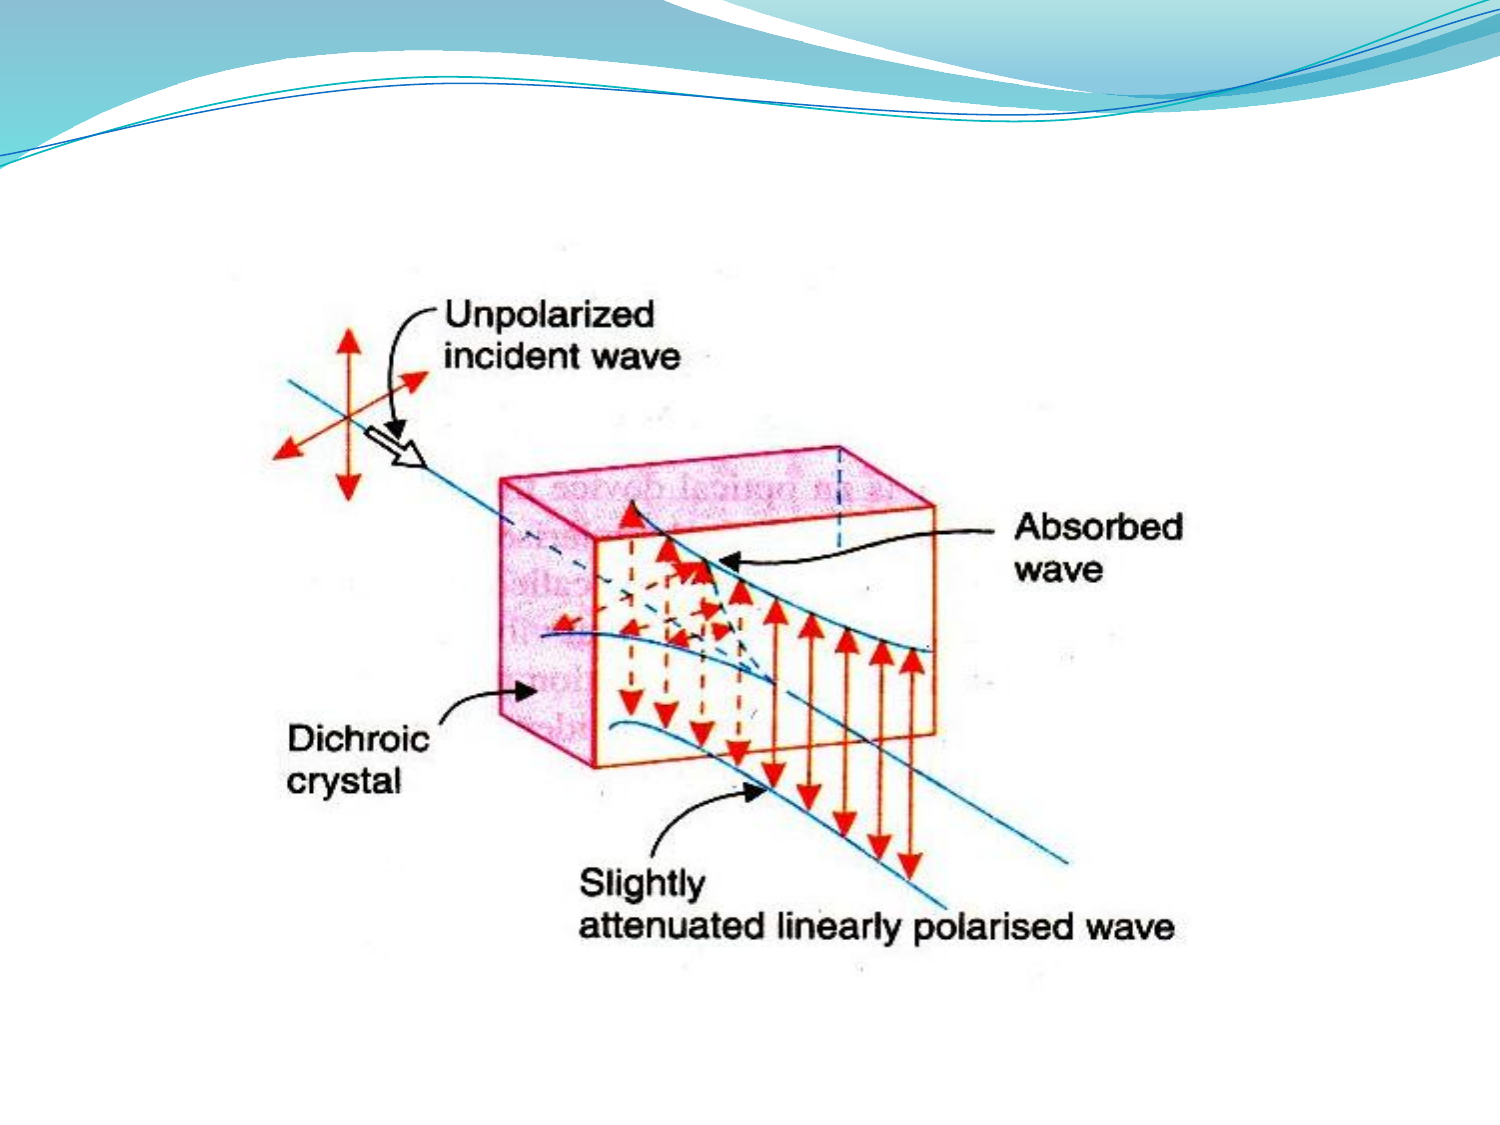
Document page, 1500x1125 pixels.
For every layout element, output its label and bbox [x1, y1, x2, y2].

list [212, 237, 1276, 1001]
